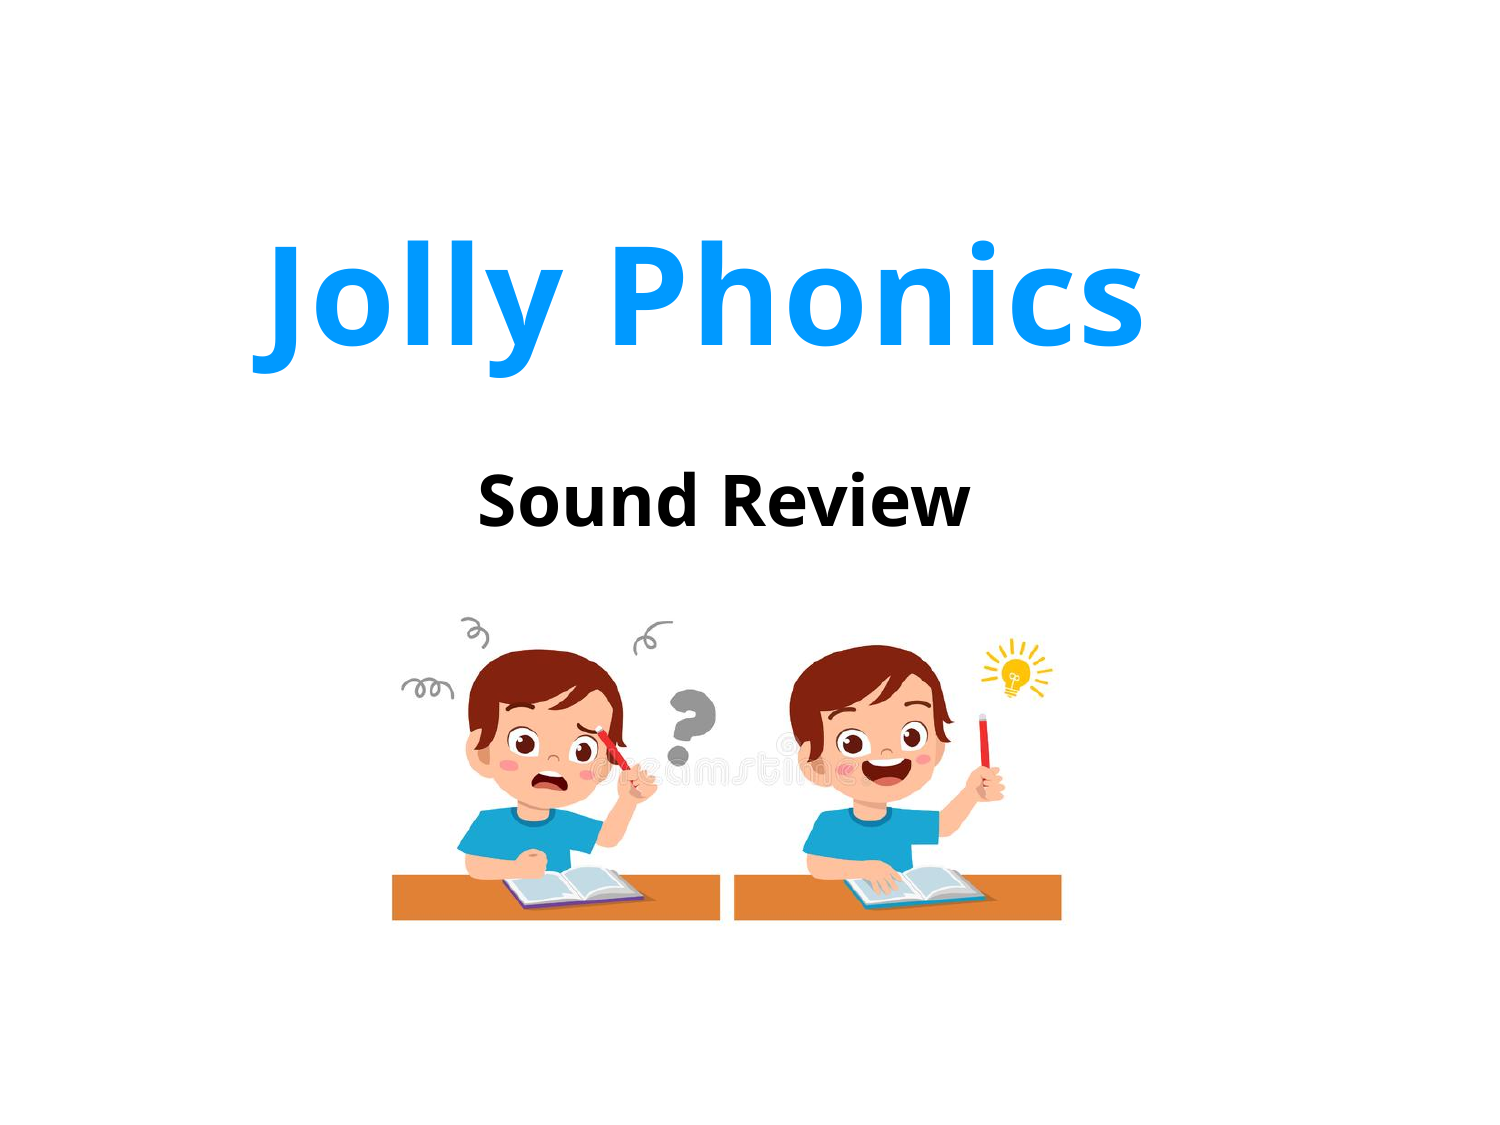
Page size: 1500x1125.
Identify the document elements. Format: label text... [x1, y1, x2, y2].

picture [362, 562, 1088, 950]
text_box Jolly Phonics [137, 200, 1313, 380]
subtitle Sound Review [200, 380, 1250, 550]
